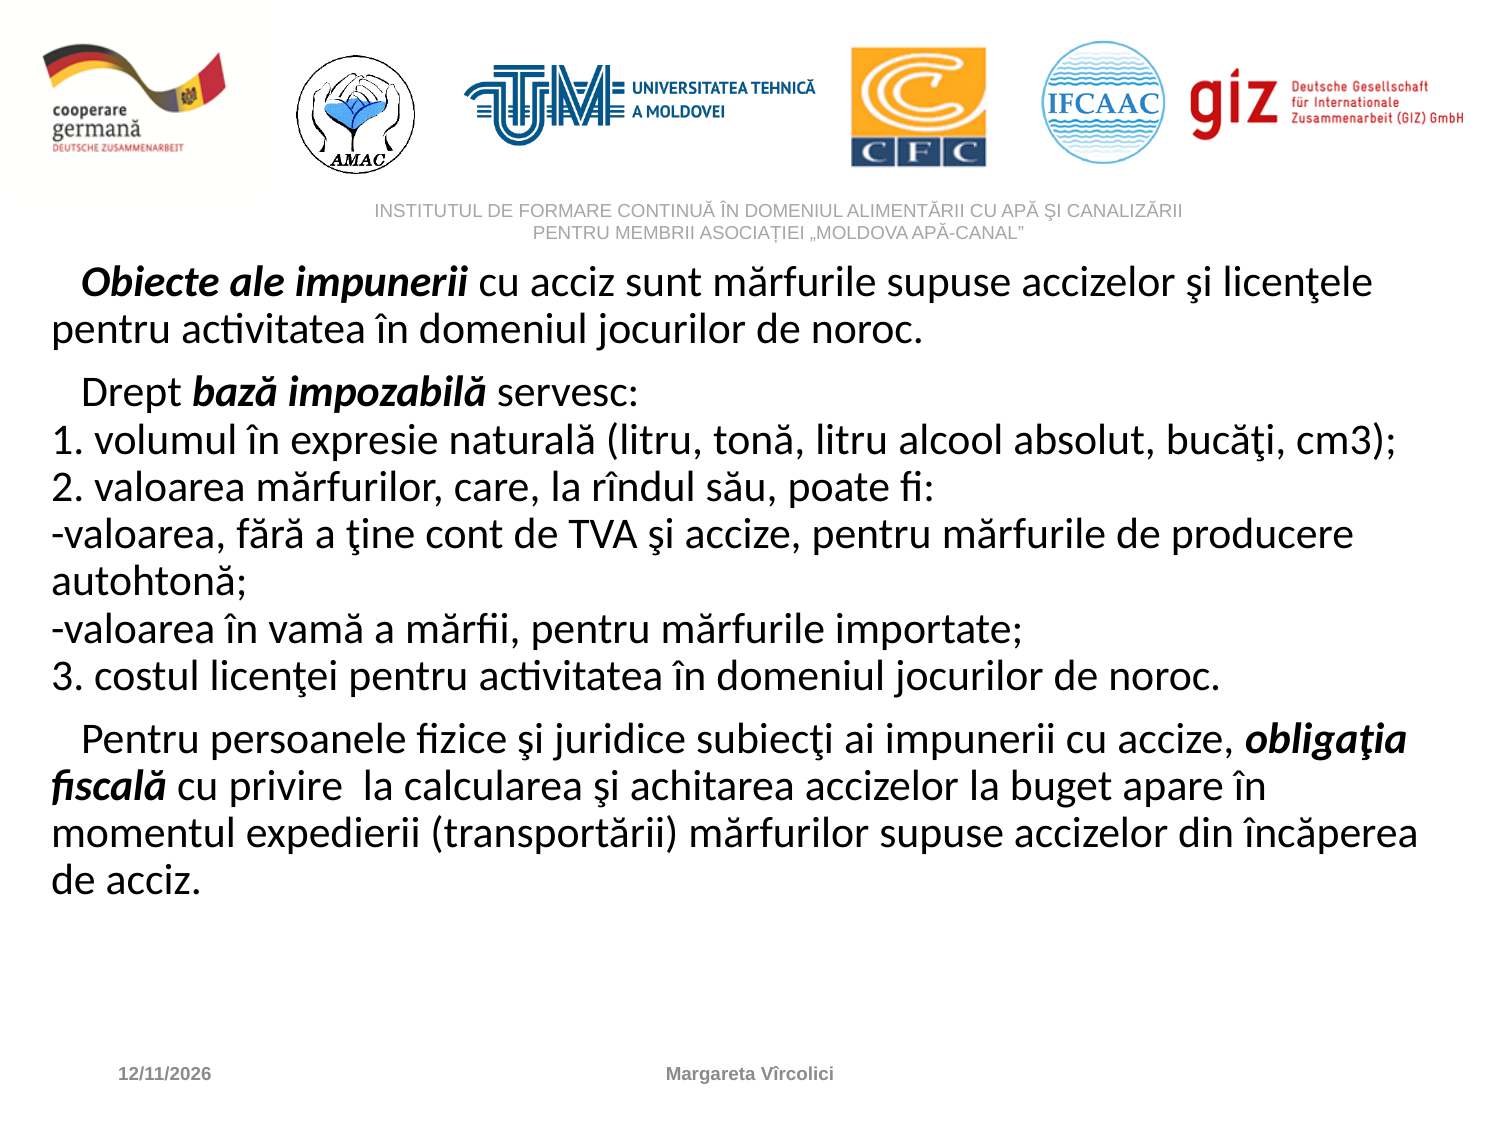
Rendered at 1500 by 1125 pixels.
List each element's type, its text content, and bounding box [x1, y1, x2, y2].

picture [1179, 62, 1477, 154]
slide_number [103, 1056, 441, 1103]
footer Margareta Vîrcolici [496, 1056, 1004, 1103]
text_box INSTITUTUL DE FORMARE CONTINUĂ ÎN DOMENIUL ALIMENTĂRII CU APĂ ŞI CANALIZĂRII PENTRU MEMBRII ASOCIAȚIEI „MOLDOVA APĂ-CANAL” [190, 171, 1366, 251]
picture [2, 1, 270, 206]
picture [454, 59, 821, 152]
list Obiecte ale impunerii cu acciz sunt mărfurile supuse accizelor şi licenţele pentru activitatea în domeniul jocurilor de noroc. Drept bază impozabilă servesc: 1. volumul în expresie naturală (litru, tonă, litru alcool absolut, bucăţi, cm3); 2. valoarea mărfurilor, care, la rîndul său, poate fi: -valoarea, fără a ţine cont de TVA şi accize, pentru mărfurile de producere autohtonă; -valoarea în vamă a mărfii, pentru mărfurile importate; 3. costul licenţei pentru activitatea în domeniul jocurilor de noroc. Pentru persoanele fizice şi juridice subiecţi ai impunerii cu accize, obligaţia fiscală cu privire la calcularea şi achitarea accizelor la buget apare în momentul expedierii (transportării) mărfurilor supuse accizelor din încăperea de acciz. [36, 251, 1452, 1056]
picture [1034, 32, 1172, 170]
picture [296, 55, 415, 174]
picture [849, 37, 991, 179]
